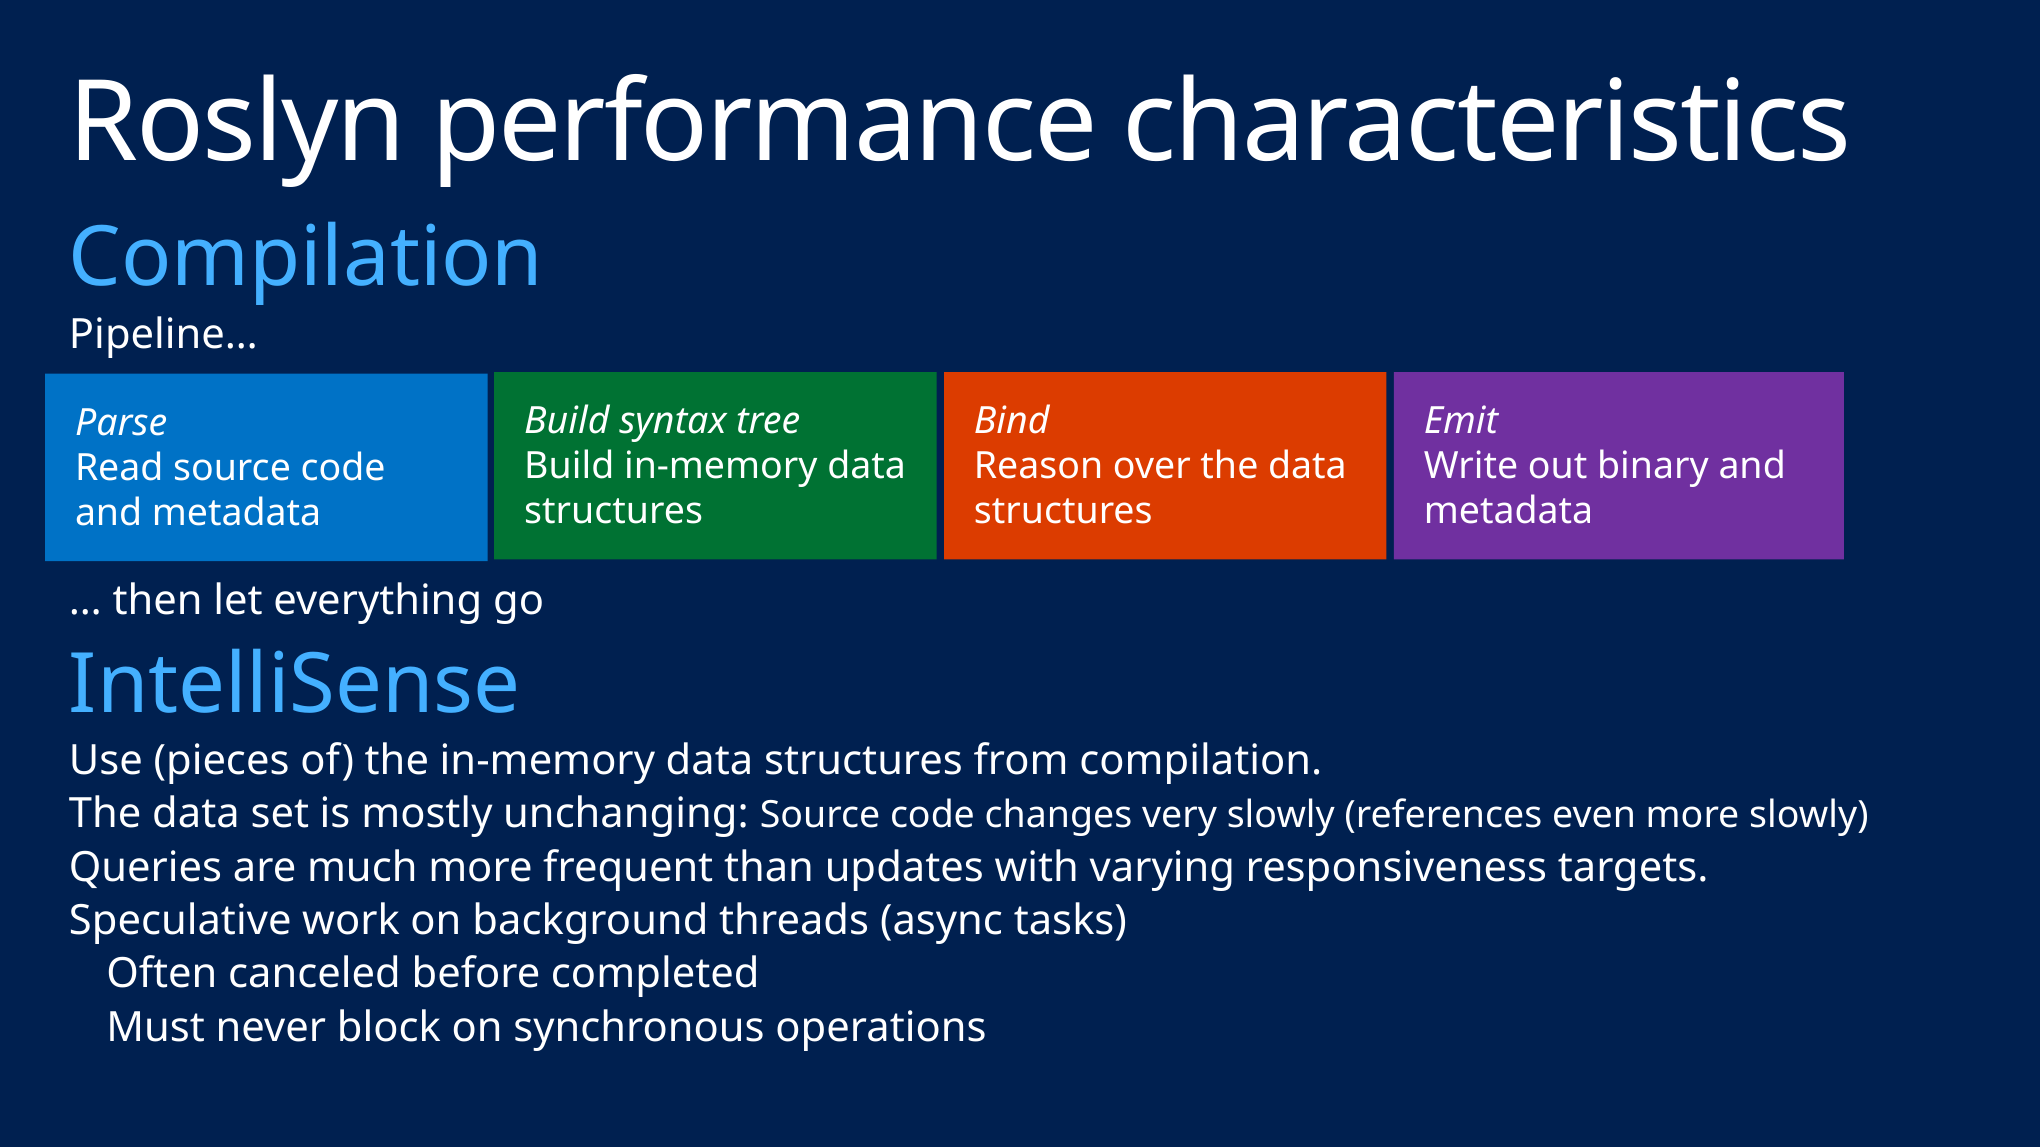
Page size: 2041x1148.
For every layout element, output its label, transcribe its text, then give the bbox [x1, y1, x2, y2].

title Roslyn performance characteristics [45, 48, 1996, 198]
text_box Parse Read source code and metadata [44, 373, 488, 562]
text_box Build syntax tree Build in-memory data structures [493, 371, 937, 560]
list Compilation Pipeline… … then let everything go IntelliSense Use (pieces of) the in-memory data structures from compilation. The data set is mostly unchanging: Source code changes very slowly (references even more slowly) Queries are much more frequent than updates with varying responsiveness targets. Speculative work on background threads (async tasks) Often canceled before completed Must never block on synchronous operations [45, 198, 1996, 1098]
text_box Emit Write out binary and metadata [1393, 371, 1845, 560]
text_box Bind Reason over the data structures [943, 371, 1387, 560]
